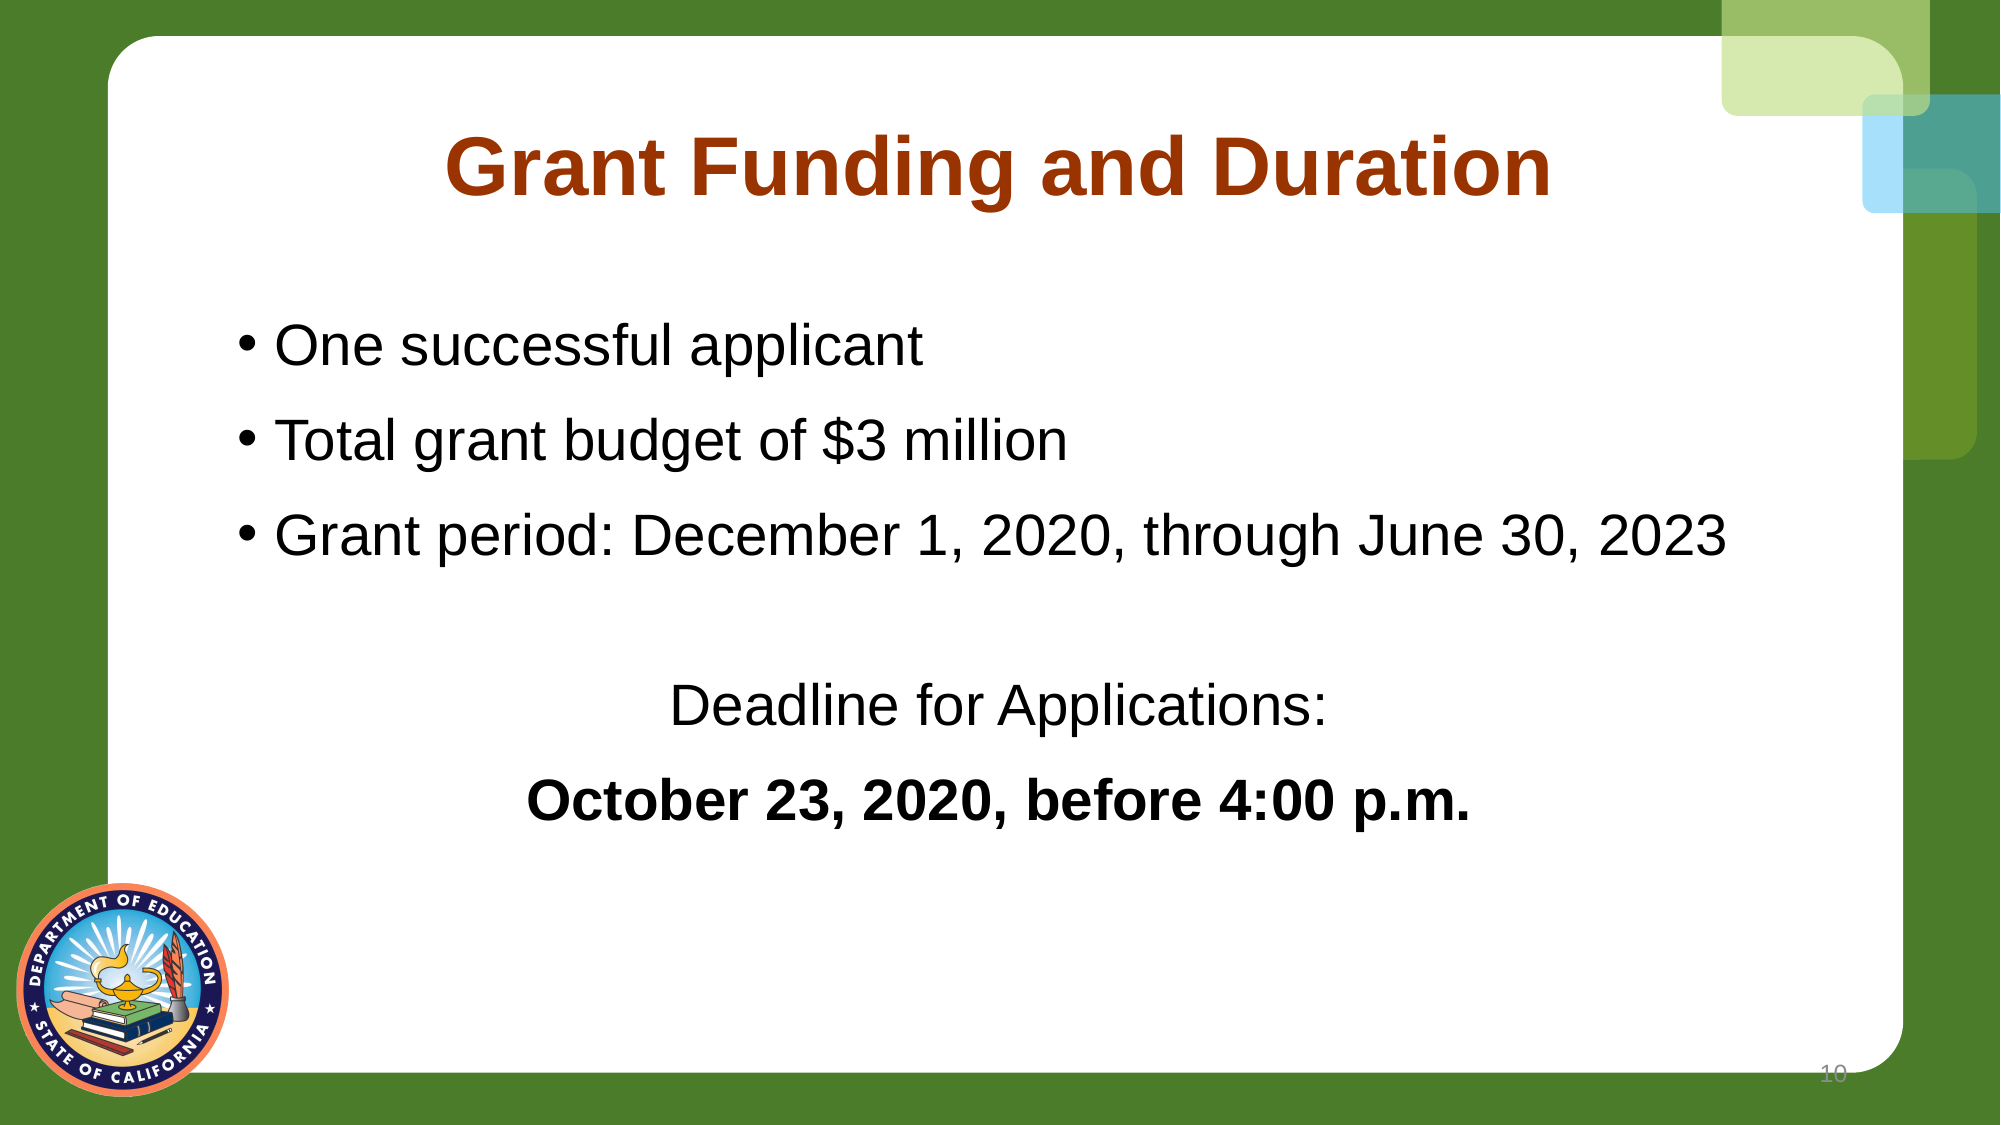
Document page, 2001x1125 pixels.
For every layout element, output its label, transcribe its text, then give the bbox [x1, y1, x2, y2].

slide_number 10 [1412, 1042, 1863, 1103]
picture [16, 883, 229, 1097]
title Grant Funding and Duration [222, 59, 1778, 278]
list One successful applicant Total grant budget of $3 million Grant period: December 1, 2020, through June 30, 2023 Deadline for Applications: October 23, 2020, before 4:00 p.m. [222, 299, 1778, 1014]
